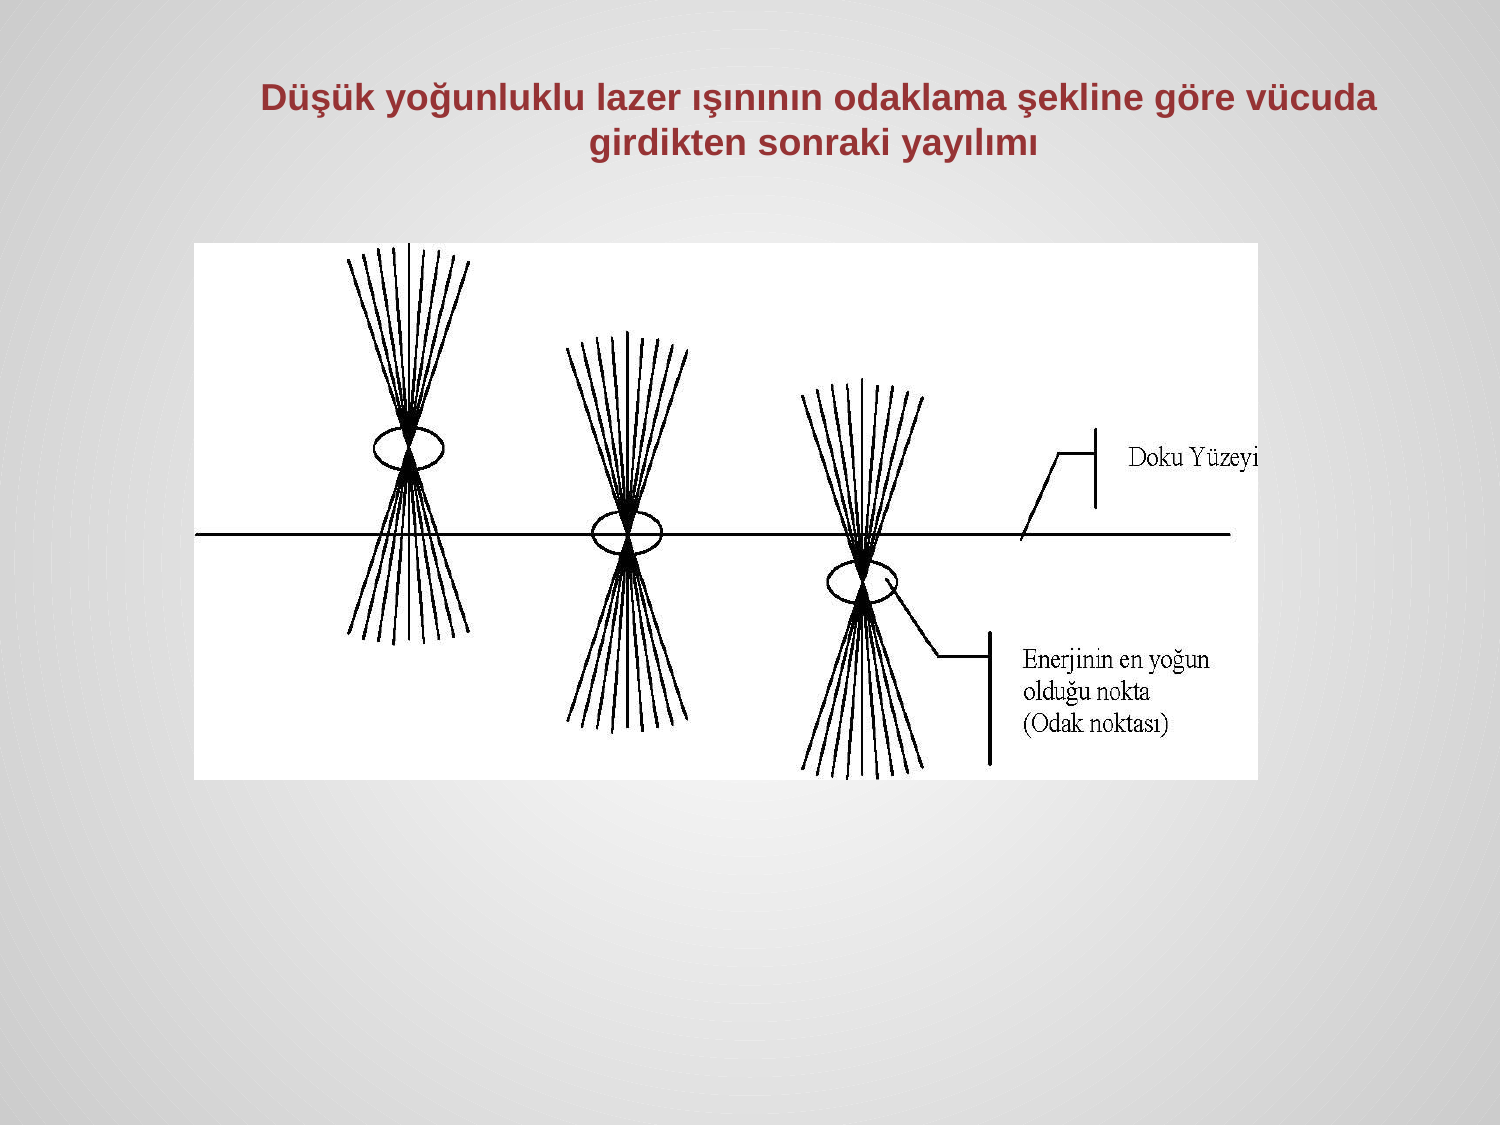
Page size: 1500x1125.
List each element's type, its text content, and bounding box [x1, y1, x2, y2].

picture [194, 243, 1258, 780]
list [193, 331, 1469, 1006]
text_box Düşük yoğunluklu lazer ışınının odaklama şekline göre vücuda girdikten sonraki yayılımı [238, 65, 1400, 116]
